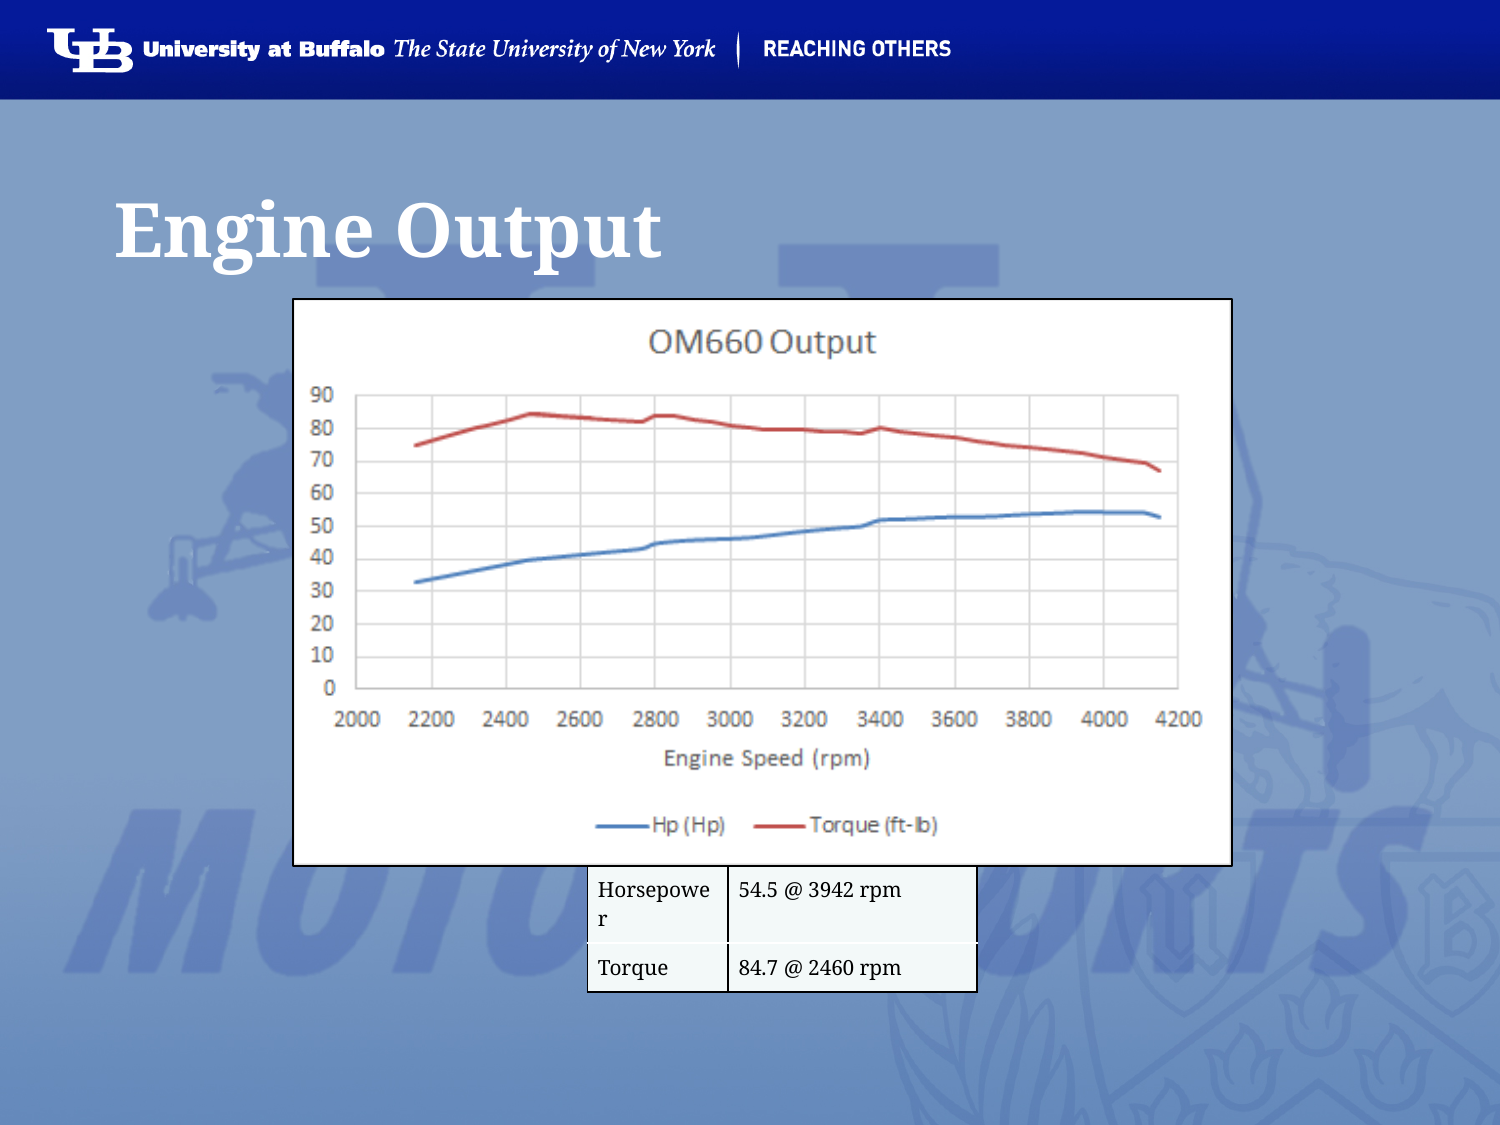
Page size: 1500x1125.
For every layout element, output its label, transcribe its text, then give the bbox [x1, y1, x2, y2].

title Engine Output [99, 174, 1375, 363]
picture [0, 0, 1500, 1125]
table_header 54.5 @ 3942 rpm [729, 874, 976, 942]
table_header Horsepower [588, 874, 727, 942]
table_cell Torque [588, 944, 727, 991]
table_cell 84.7 @ 2460 rpm [729, 944, 976, 991]
